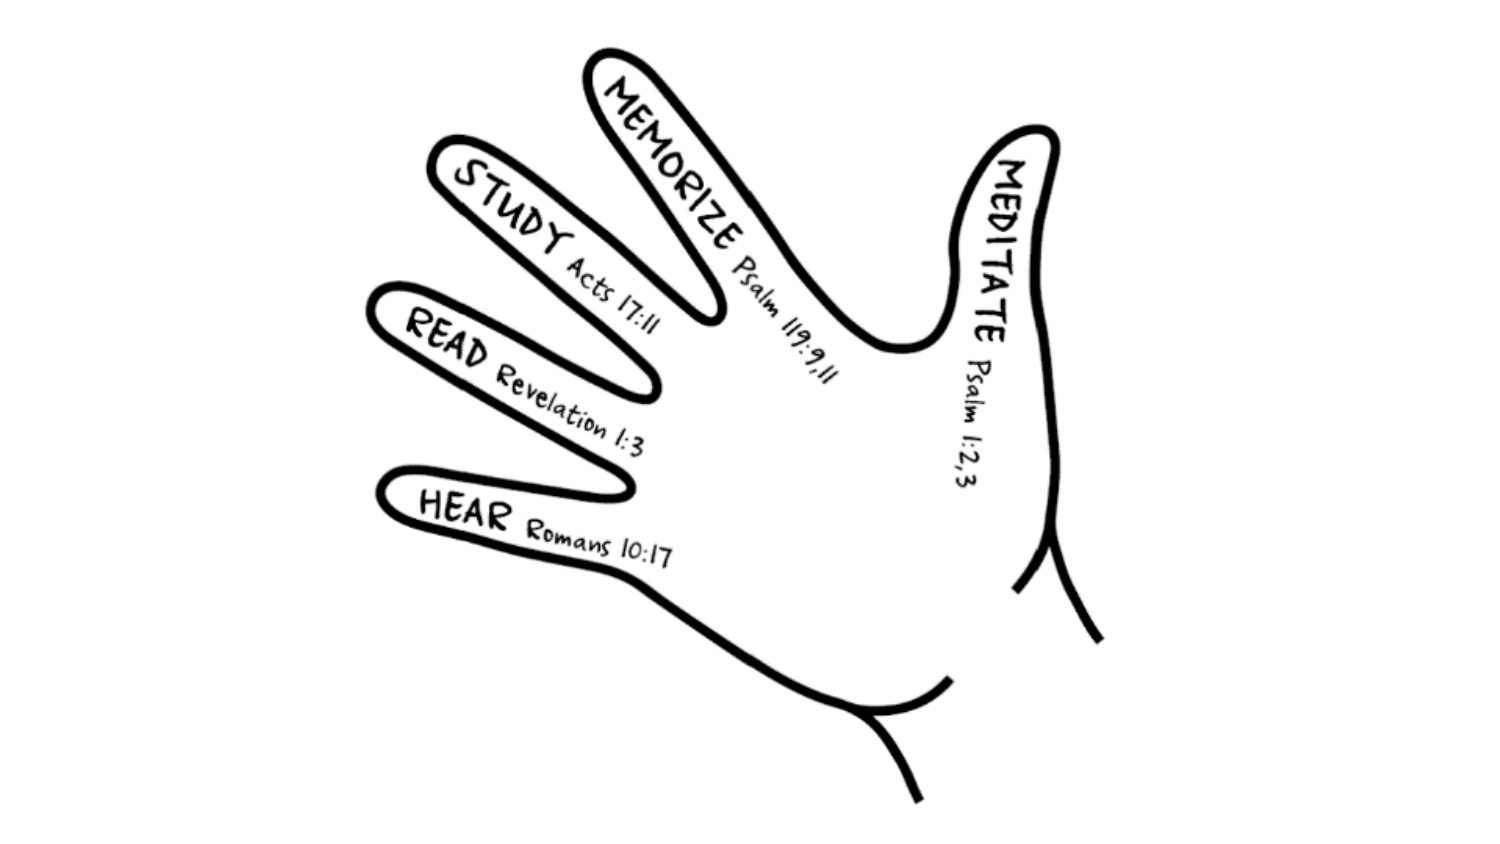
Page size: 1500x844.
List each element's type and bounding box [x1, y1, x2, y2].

picture [319, 24, 1181, 819]
